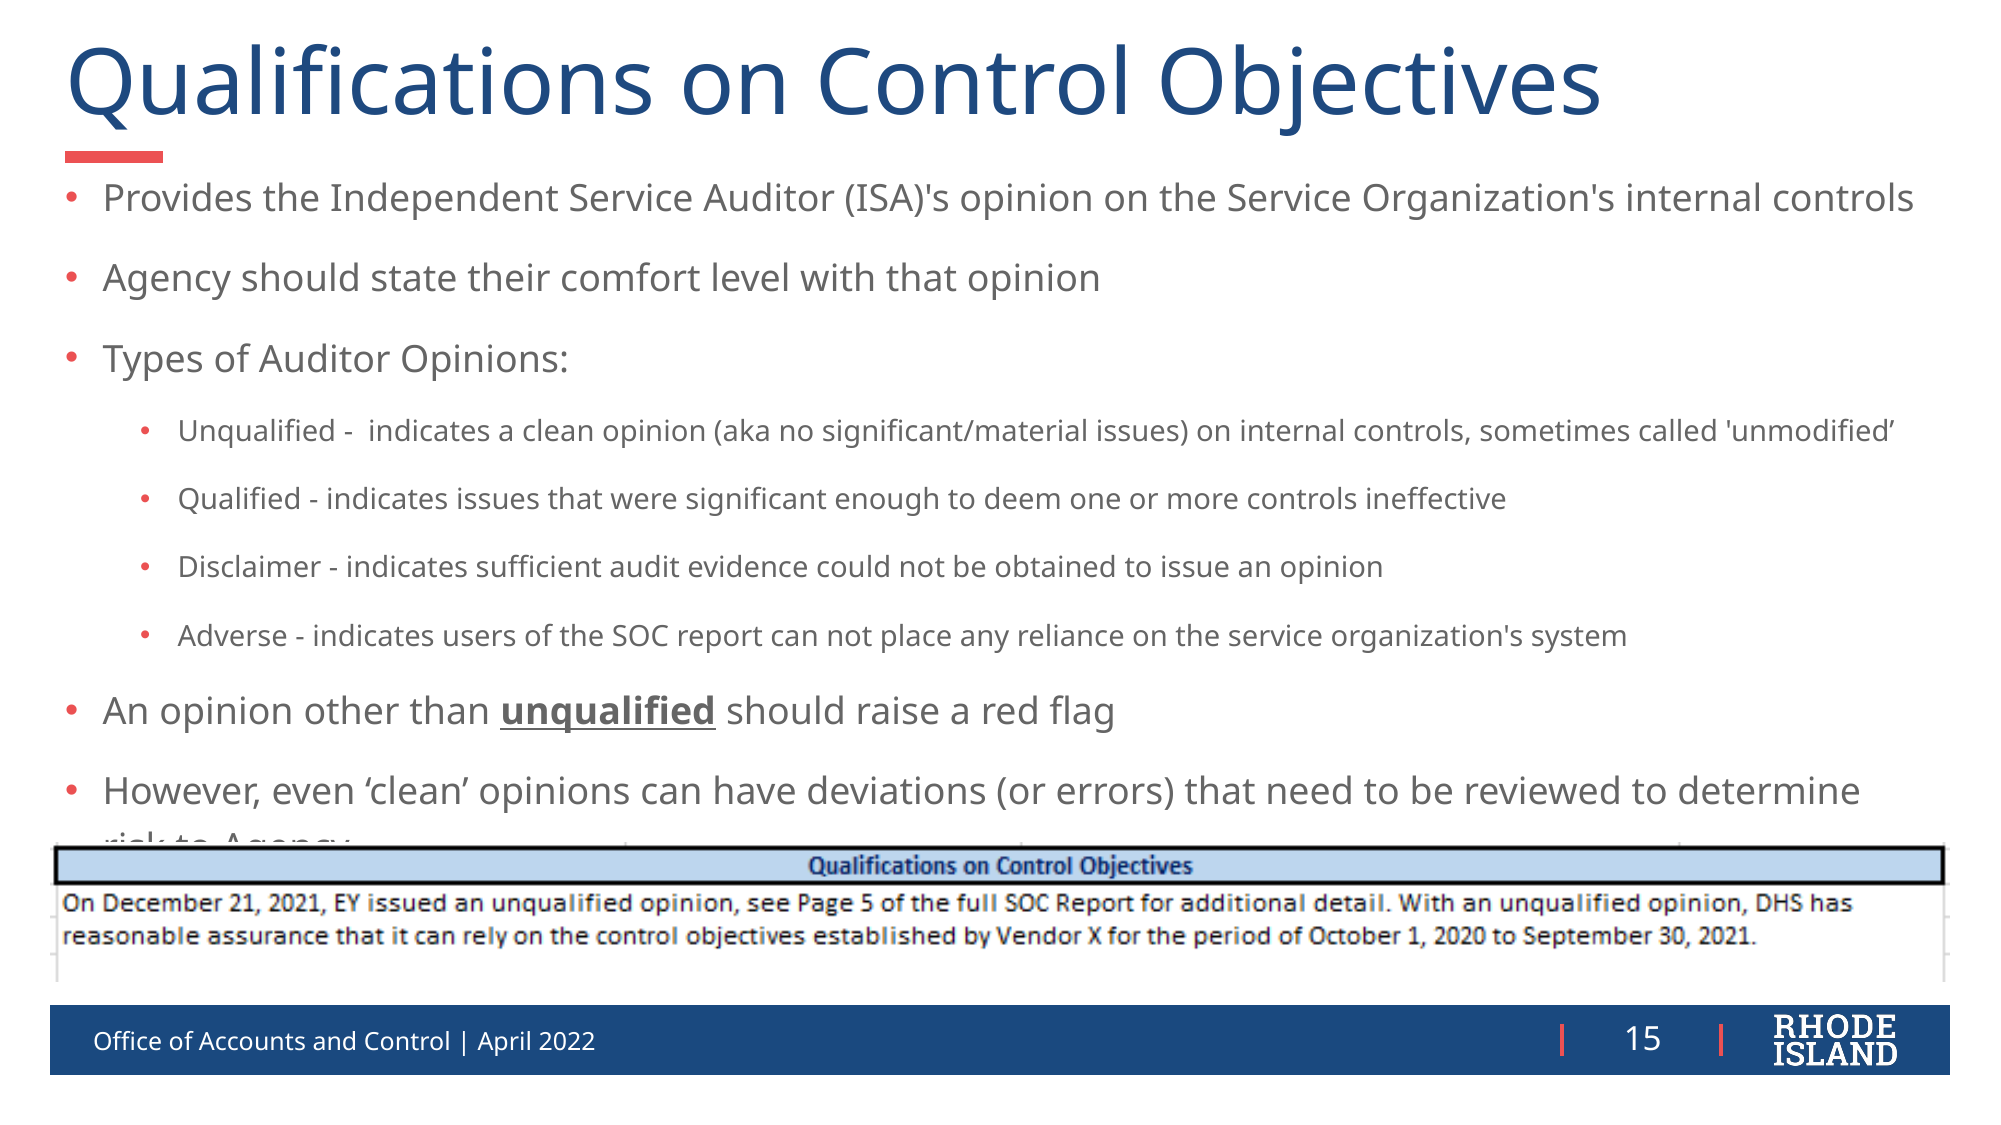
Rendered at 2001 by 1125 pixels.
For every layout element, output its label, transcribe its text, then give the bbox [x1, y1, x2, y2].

slide_number 15 [1594, 1012, 1691, 1068]
picture [49, 842, 1950, 983]
text_box Provides the Independent Service Auditor (ISA)'s opinion on the Service Organization's internal controls Agency should state their comfort level with that opinion Types of Auditor Opinions: Unqualified - indicates a clean opinion (aka no significant/material issues) on internal controls, sometimes called 'unmodified’ Qualified - indicates issues that were significant enough to deem one or more controls ineffective Disclaimer - indicates sufficient audit evidence could not be obtained to issue an opinion Adverse - indicates users of the SOC report can not place any reliance on the service organization's system An opinion other than unqualified should raise a red flag However, even ‘clean’ opinions can have deviations (or errors) that need to be reviewed to determine risk to Agency [49, 156, 1933, 842]
picture [1774, 1014, 1897, 1066]
title Qualifications on Control Objectives [50, 28, 1950, 144]
footer Office of Accounts and Control | April 2022 [78, 1010, 1349, 1070]
